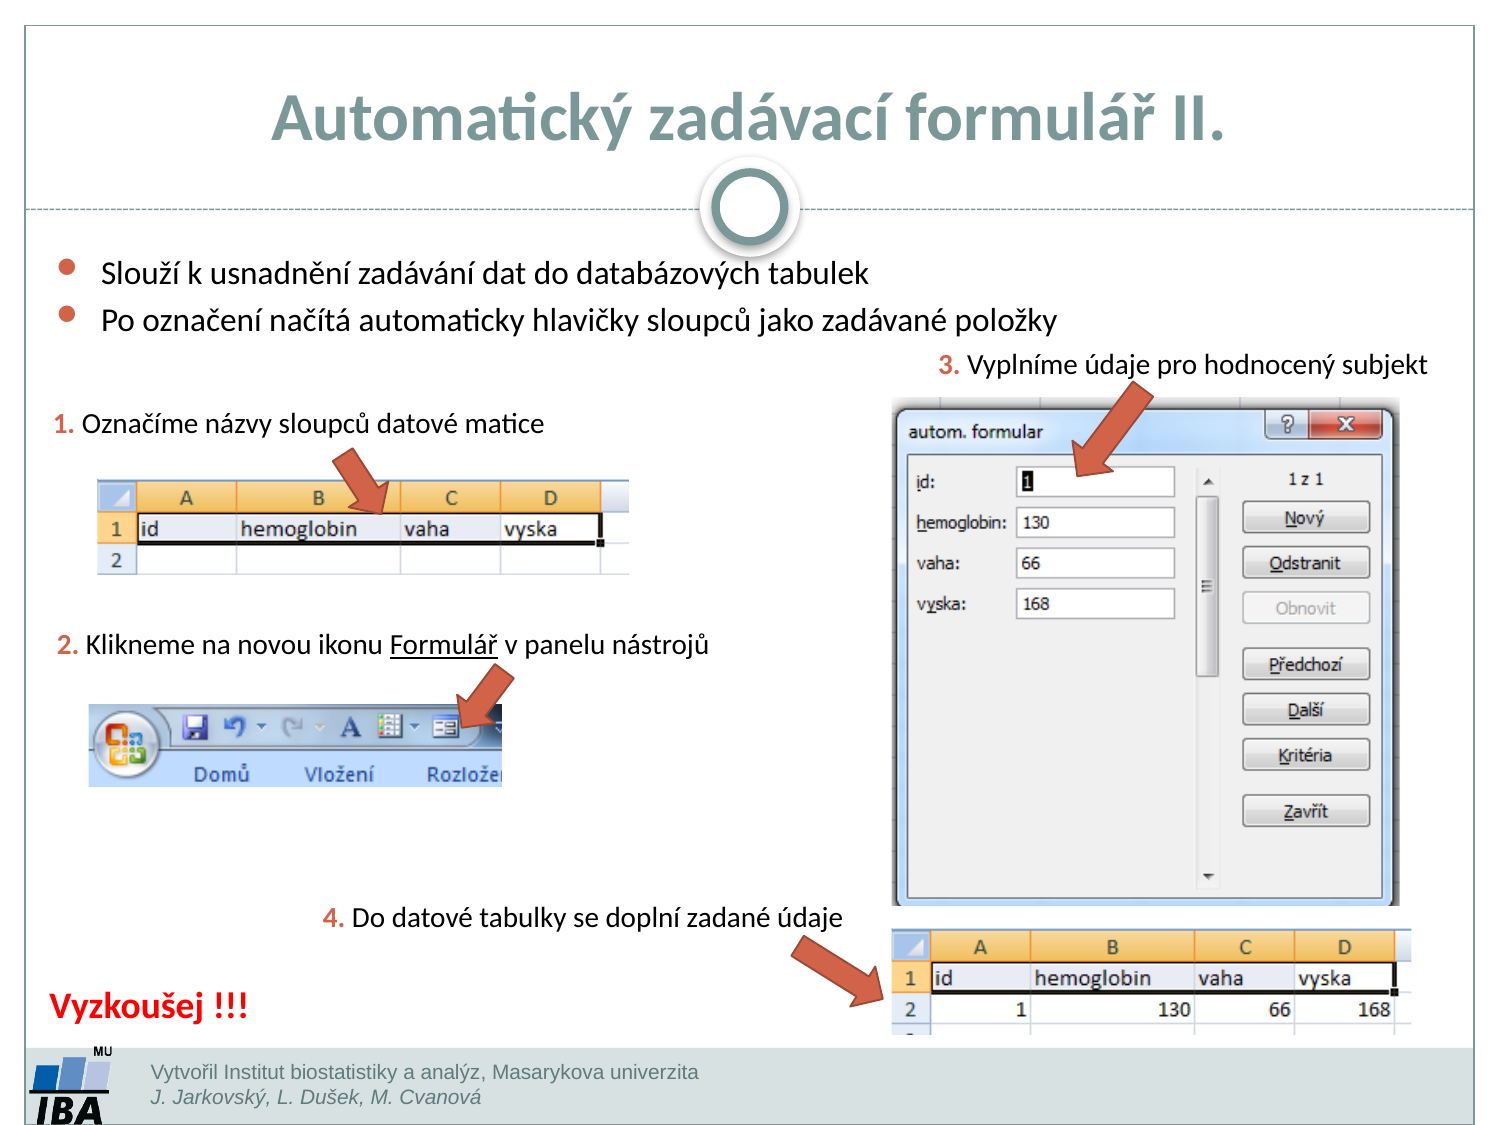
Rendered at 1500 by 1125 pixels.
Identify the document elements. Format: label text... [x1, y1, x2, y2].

text_box [1122, 388, 1152, 394]
text_box 2. Klikneme na novou ikonu Formulář v panelu nástrojů [42, 618, 725, 668]
text_box 3. Vyplníme údaje pro hodnocený subjekt [923, 338, 1444, 388]
text_box 1. Označíme názvy sloupců datové matice [38, 397, 560, 447]
picture [891, 396, 1400, 906]
picture [891, 928, 1412, 1036]
picture [29, 1046, 112, 1125]
footer Vytvořil Institut biostatistiky a analýz, Masarykova univerzita J. Jarkovský, L. Dušek, M. Cvanová [135, 1051, 724, 1112]
text_box Vyzkoušej !!! [34, 973, 265, 1034]
list Slouží k usnadnění zadávání dat do databázových tabulek Po označení načítá automaticky hlavičky sloupců jako zadávané položky [41, 243, 1442, 999]
title Automatický zadávací formulář II. [49, 37, 1450, 163]
text_box 4. Do datové tabulky se doplní zadané údaje [308, 890, 859, 941]
picture [97, 479, 630, 575]
text_box [456, 668, 515, 702]
text_box [790, 941, 884, 1008]
picture [88, 703, 503, 788]
text_box [331, 447, 372, 476]
